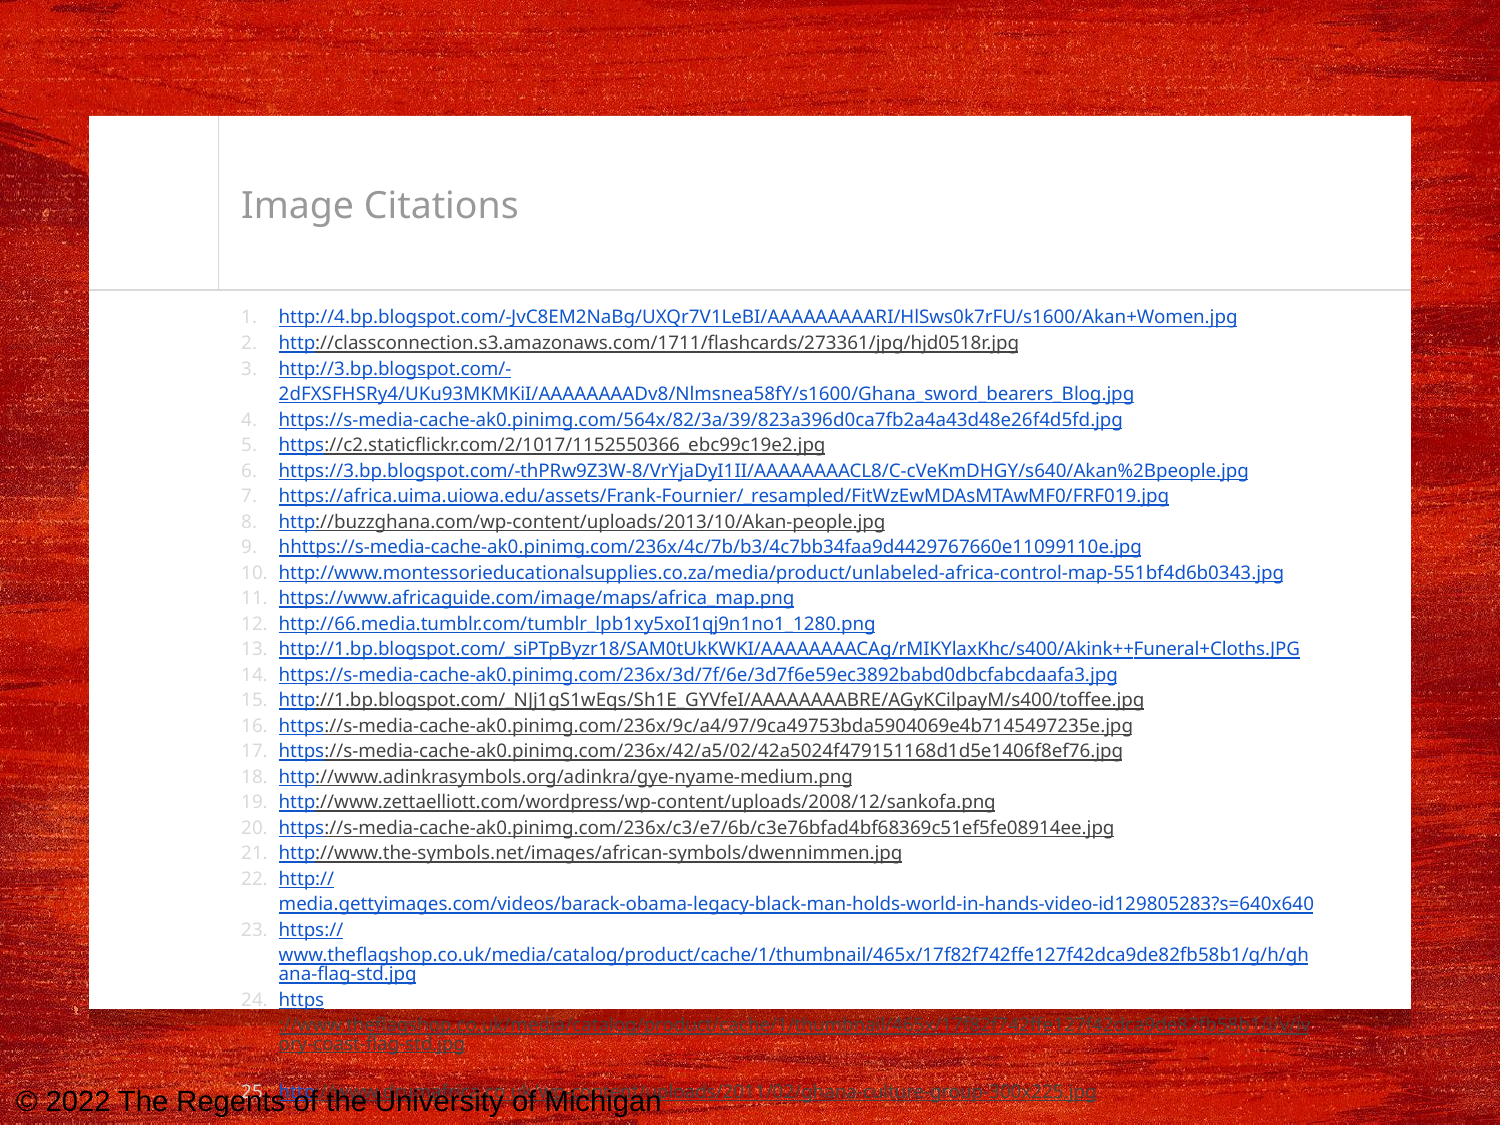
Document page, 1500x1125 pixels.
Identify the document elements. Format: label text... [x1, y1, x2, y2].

picture [0, 0, 1500, 1125]
title Image Citations [226, 115, 1330, 290]
text_box © 2022 The Regents of the University of Michigan [1, 1074, 678, 1125]
list http://4.bp.blogspot.com/-JvC8EM2NaBg/UXQr7V1LeBI/AAAAAAAAARI/HlSws0k7rFU/s1600/Akan+Women.jpg http://classconnection.s3.amazonaws.com/1711/flashcards/273361/jpg/hjd0518r.jpg http://3.bp.blogspot.com/-2dFXSFHSRy4/UKu93MKMKiI/AAAAAAAADv8/Nlmsnea58fY/s1600/Ghana_sword_bearers_Blog.jpg https://s-media-cache-ak0.pinimg.com/564x/82/3a/39/823a396d0ca7fb2a4a43d48e26f4d5fd.jpg https://c2.staticflickr.com/2/1017/1152550366_ebc99c19e2.jpg https://3.bp.blogspot.com/-thPRw9Z3W-8/VrYjaDyI1II/AAAAAAAACL8/C-cVeKmDHGY/s640/Akan%2Bpeople.jpg https://africa.uima.uiowa.edu/assets/Frank-Fournier/_resampled/FitWzEwMDAsMTAwMF0/FRF019.jpg http://buzzghana.com/wp-content/uploads/2013/10/Akan-people.jpg hhttps://s-media-cache-ak0.pinimg.com/236x/4c/7b/b3/4c7bb34faa9d4429767660e11099110e.jpg http://www.montessorieducationalsupplies.co.za/media/product/unlabeled-africa-control-map-551bf4d6b0343.jpg https://www.africaguide.com/image/maps/africa_map.png http://66.media.tumblr.com/tumblr_lpb1xy5xoI1qj9n1no1_1280.png http://1.bp.blogspot.com/_siPTpByzr18/SAM0tUkKWKI/AAAAAAAACAg/rMIKYlaxKhc/s400/Akink++Funeral+Cloths.JPG https://s-media-cache-ak0.pinimg.com/236x/3d/7f/6e/3d7f6e59ec3892babd0dbcfabcdaafa3.jpg http://1.bp.blogspot.com/_NJj1gS1wEqs/Sh1E_GYVfeI/AAAAAAAABRE/AGyKCilpayM/s400/toffee.jpg https://s-media-cache-ak0.pinimg.com/236x/9c/a4/97/9ca49753bda5904069e4b7145497235e.jpg https://s-media-cache-ak0.pinimg.com/236x/42/a5/02/42a5024f479151168d1d5e1406f8ef76.jpg http://www.adinkrasymbols.org/adinkra/gye-nyame-medium.png http://www.zettaelliott.com/wordpress/wp-content/uploads/2008/12/sankofa.png https://s-media-cache-ak0.pinimg.com/236x/c3/e7/6b/c3e76bfad4bf68369c51ef5fe08914ee.jpg http://www.the-symbols.net/images/african-symbols/dwennimmen.jpg http://media.gettyimages.com/videos/barack-obama-legacy-black-man-holds-world-in-hands-video-id129805283?s=640x640 https://www.theflagshop.co.uk/media/catalog/product/cache/1/thumbnail/465x/17f82f742ffe127f42dca9de82fb58b1/g/h/ghana-flag-std.jpg https://www.theflagshop.co.uk/media/catalog/product/cache/1/thumbnail/465x/17f82f742ffe127f42dca9de82fb58b1/i/v/ivory-coast-flag-std.jpg http://www.drumafrica.co.uk/wp-content/uploads/2011/02/ghana-culture-group-300x225.jpg [226, 290, 1330, 969]
